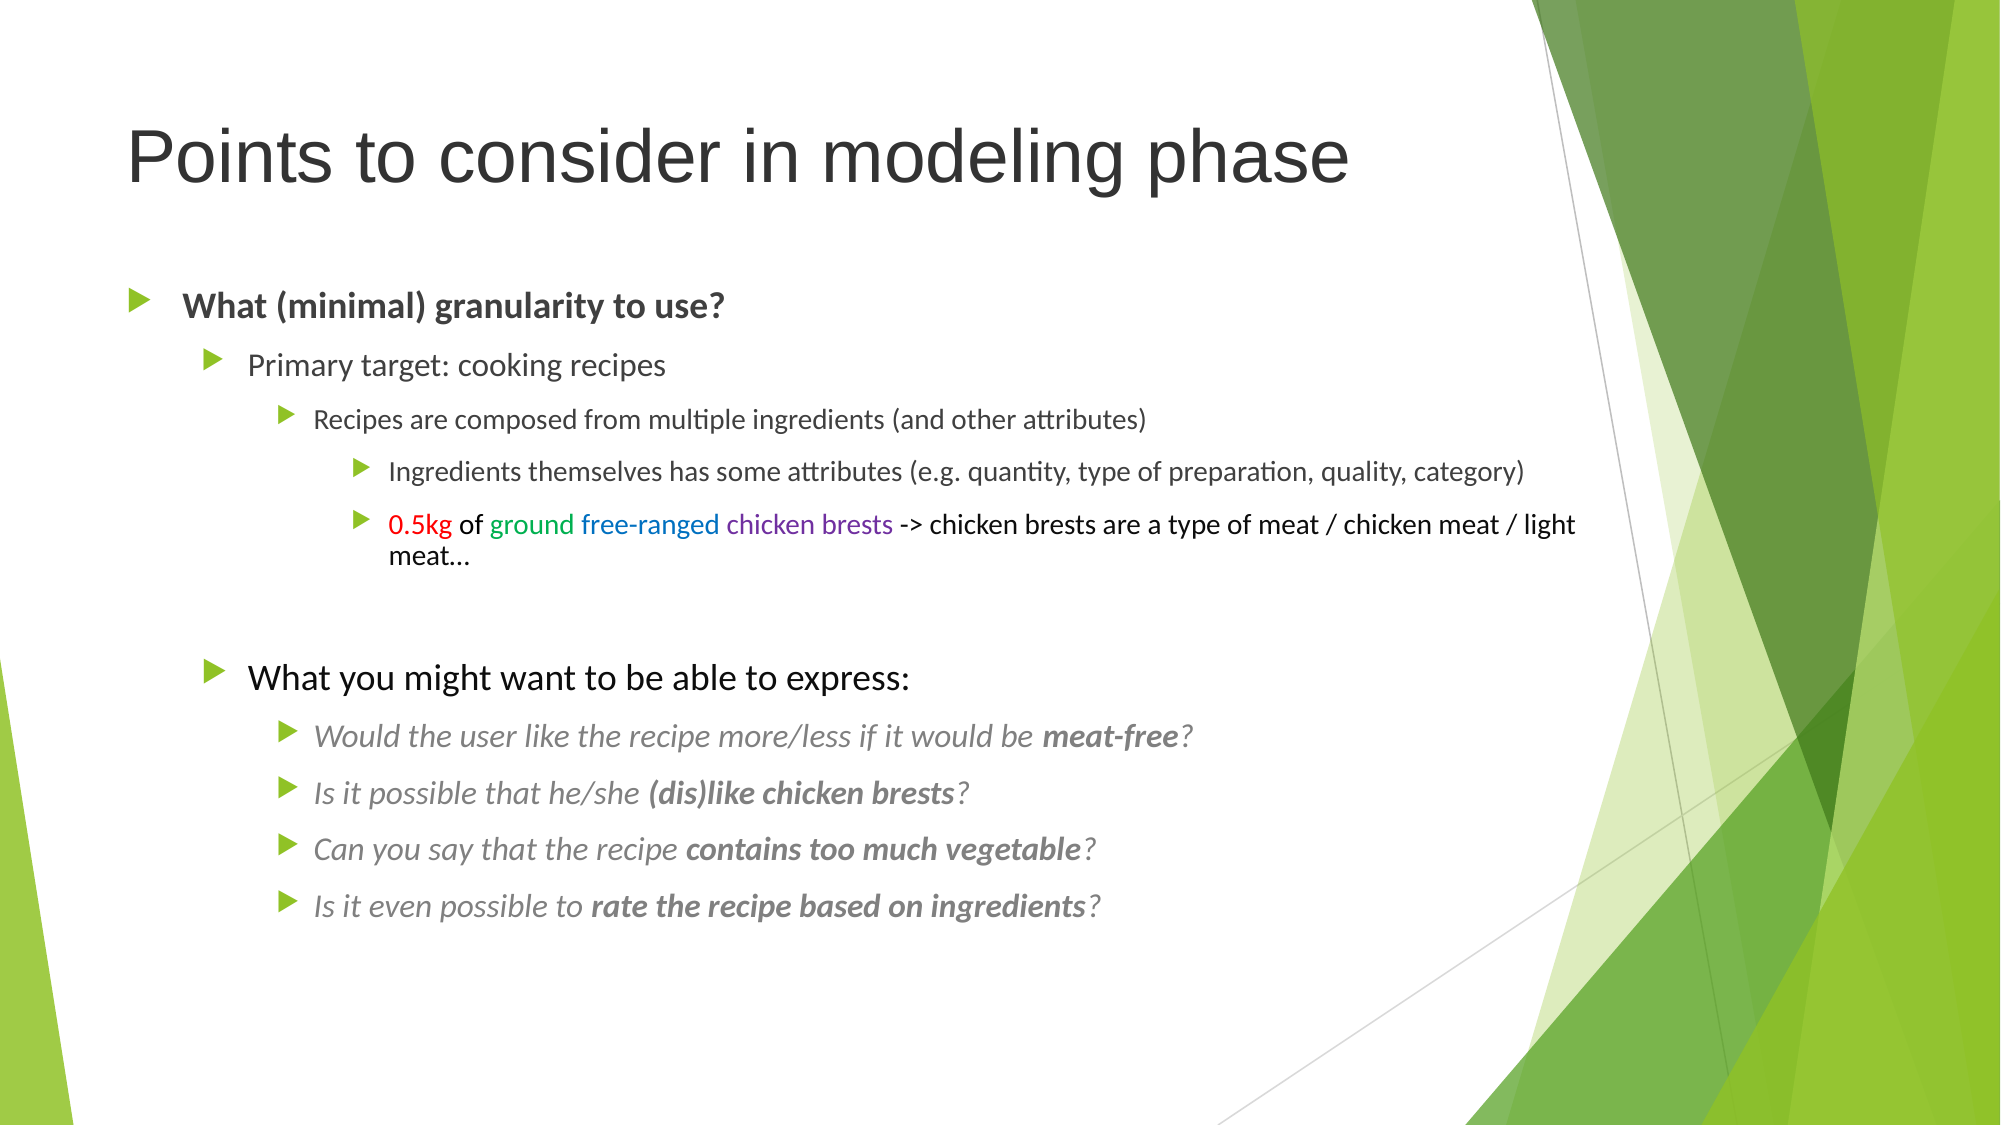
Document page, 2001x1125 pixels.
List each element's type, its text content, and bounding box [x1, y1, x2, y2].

list What (minimal) granularity to use? Primary target: cooking recipes Recipes are composed from multiple ingredients (and other attributes) Ingredients themselves has some attributes (e.g. quantity, type of preparation, quality, category) 0.5kg of ground free-ranged chicken brests -> chicken brests are a type of meat / chicken meat / light meat… What you might want to be able to express: Would the user like the recipe more/less if it would be meat-free? Is it possible that he/she (dis)like chicken brests? Can you say that the recipe contains too much vegetable? Is it even possible to rate the recipe based on ingredients? [111, 278, 1660, 1070]
title Points to consider in modeling phase [111, 99, 1522, 278]
